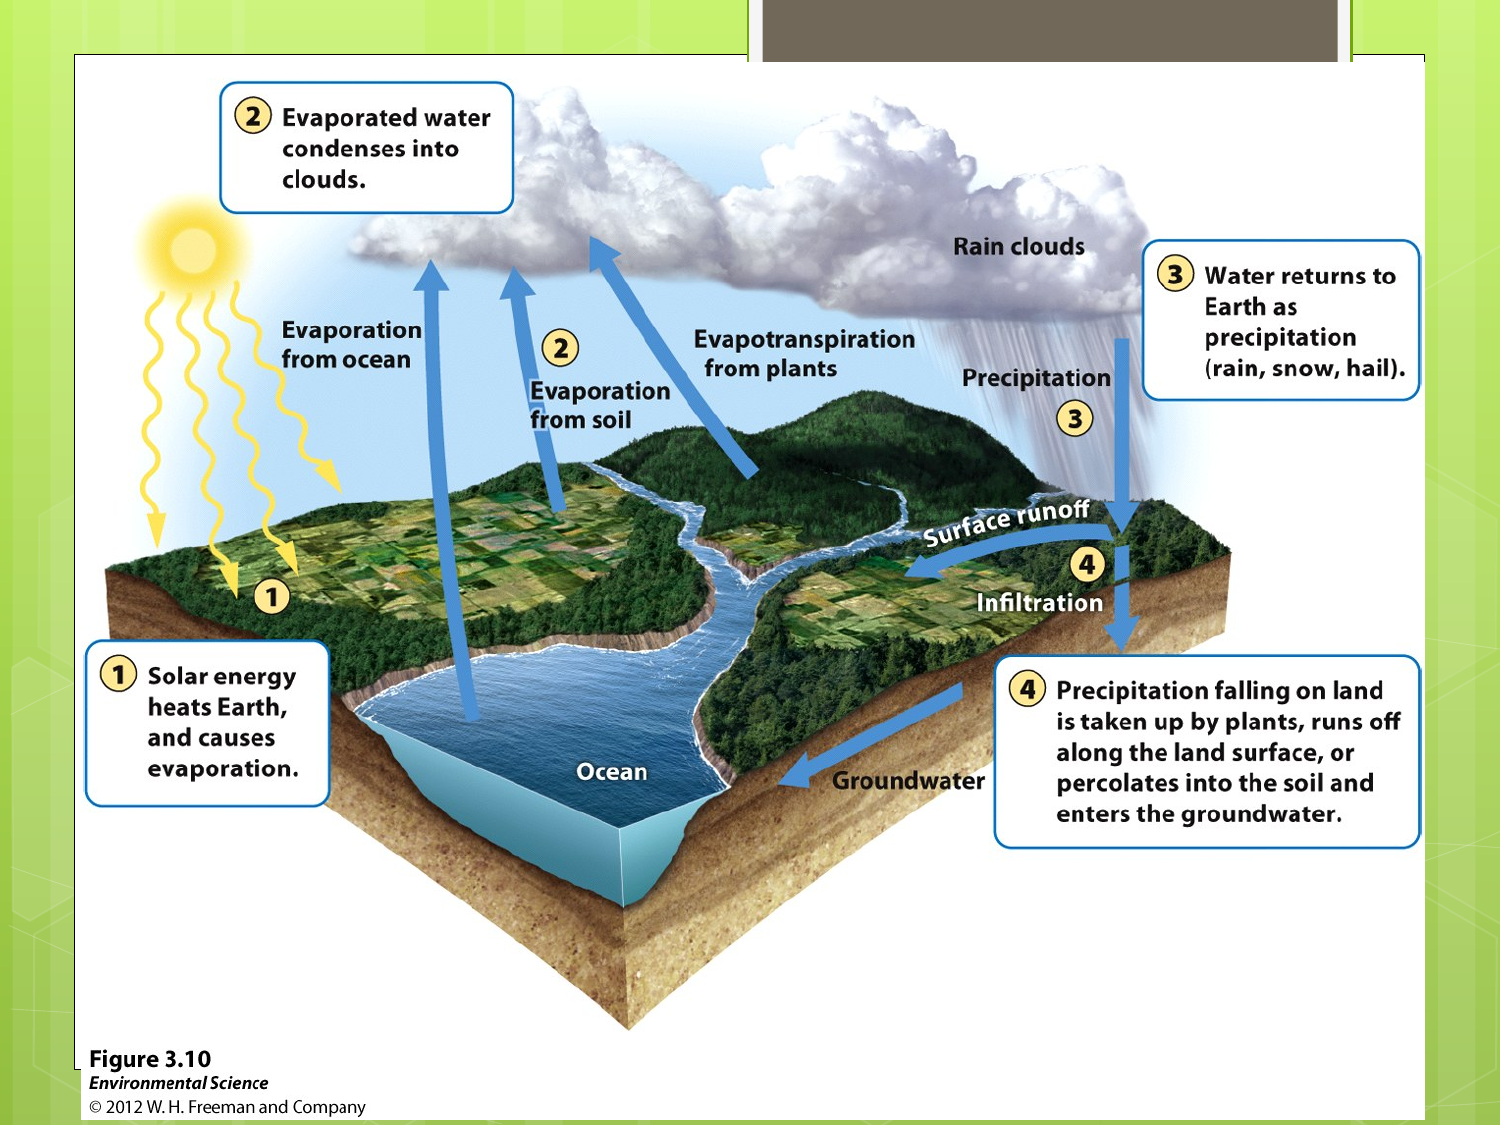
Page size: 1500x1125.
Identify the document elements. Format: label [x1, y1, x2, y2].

picture [81, 62, 1426, 1120]
